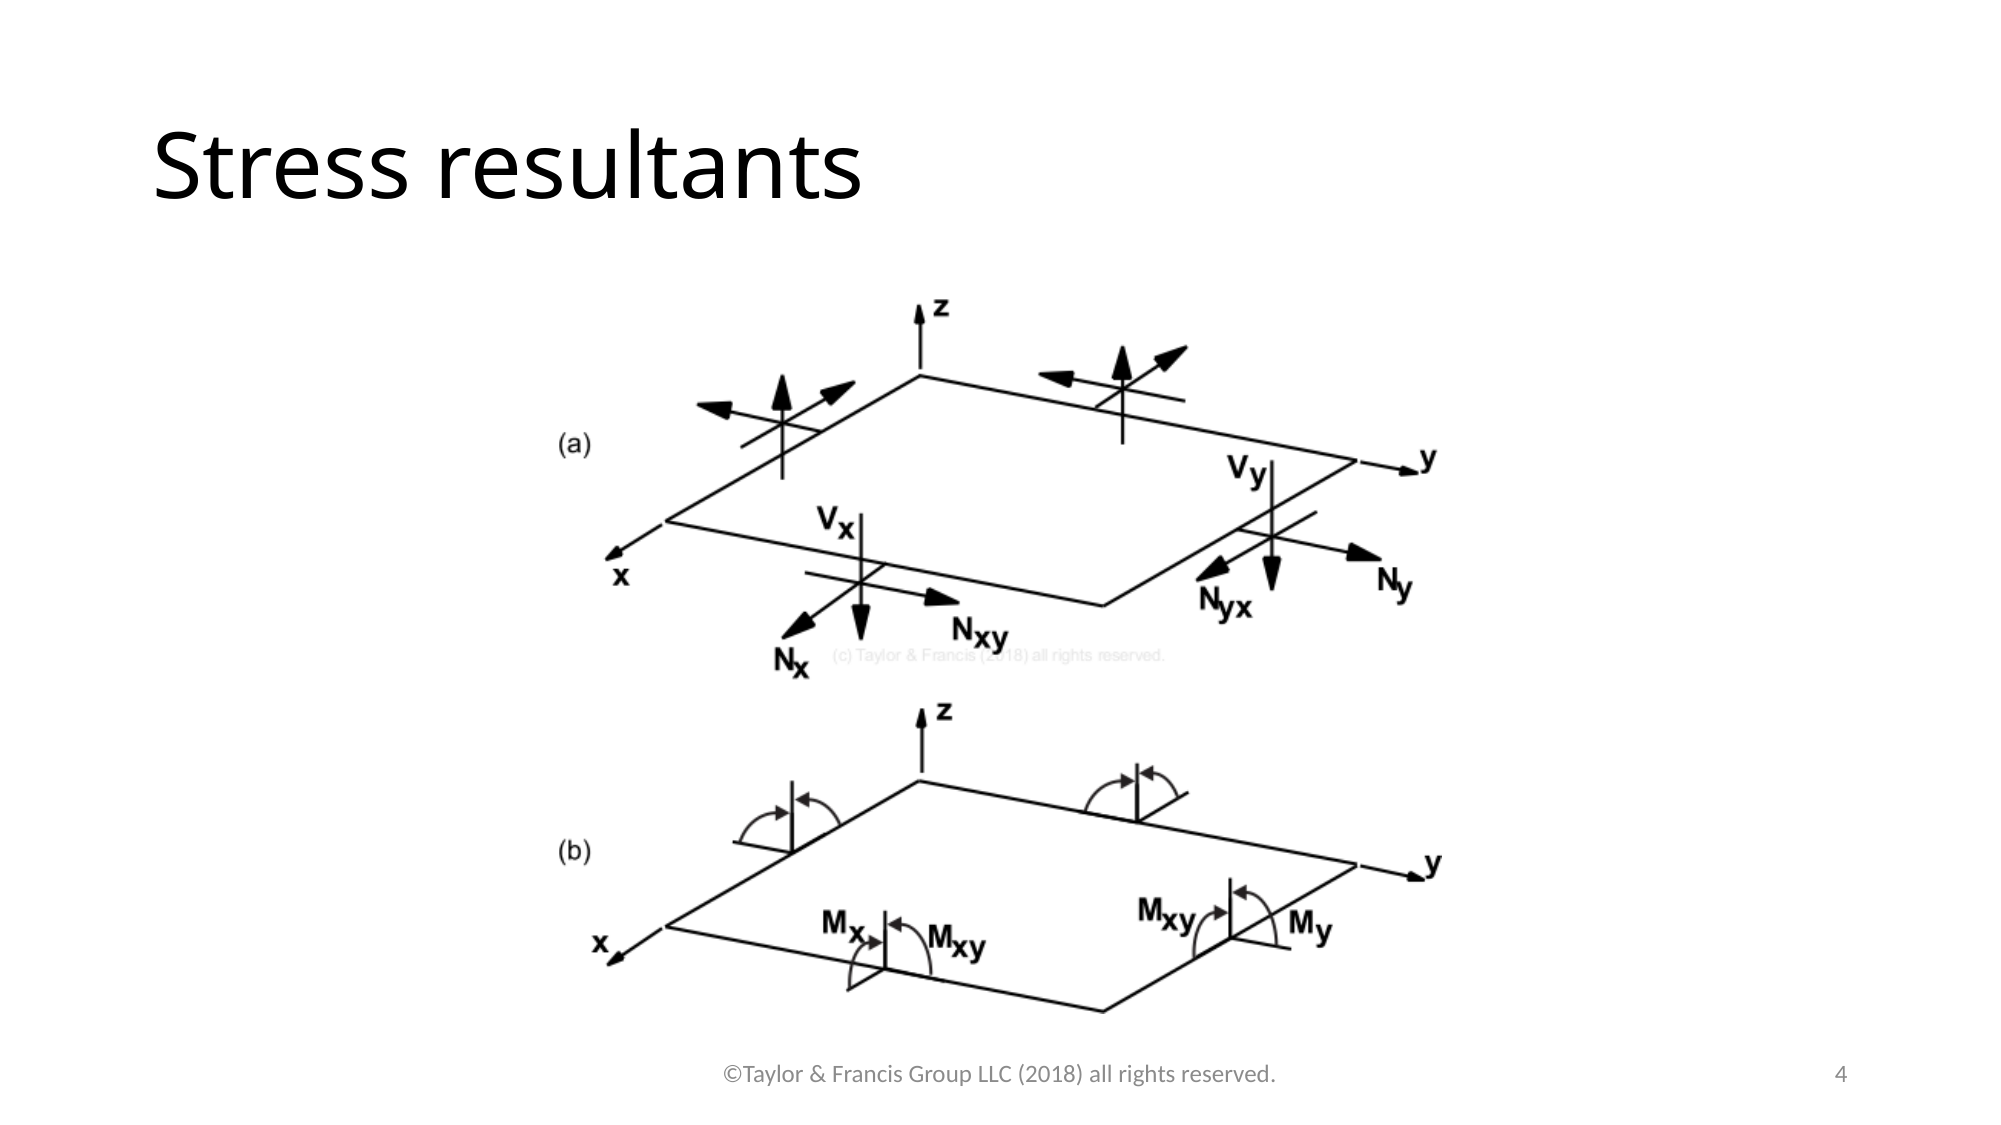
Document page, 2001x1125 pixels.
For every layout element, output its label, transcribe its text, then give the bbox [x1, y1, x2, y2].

title Stress resultants [137, 59, 1863, 278]
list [558, 299, 1442, 1014]
slide_number 4 [1412, 1042, 1863, 1103]
footer ©Taylor & Francis Group LLC (2018) all rights reserved. [662, 1042, 1338, 1103]
